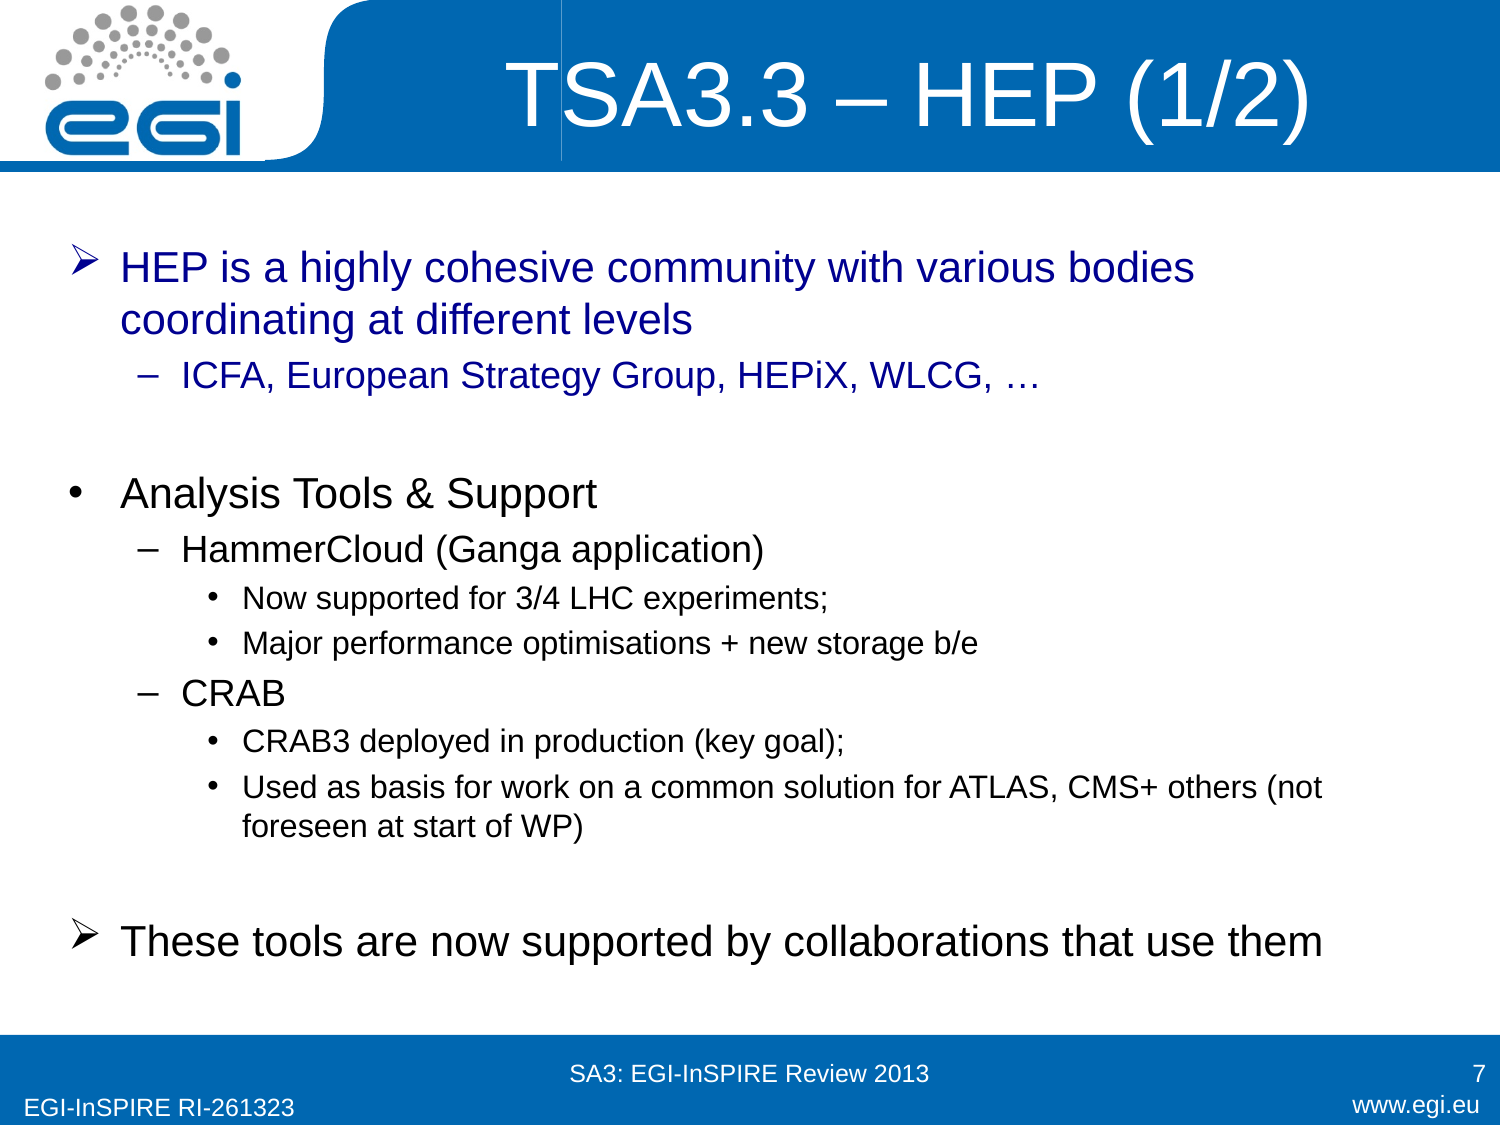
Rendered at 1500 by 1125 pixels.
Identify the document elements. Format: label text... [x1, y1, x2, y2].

footer SA3: EGI-InSPIRE Review 2013 [512, 1042, 988, 1103]
title TSA3.3 – HEP (1/2) [348, 19, 1471, 161]
picture [0, 0, 265, 161]
slide_number 7 [1151, 1042, 1500, 1103]
list HEP is a highly cohesive community with various bodies coordinating at different levels ICFA, European Strategy Group, HEPiX, WLCG, … Analysis Tools & Support HammerCloud (Ganga application) Now supported for 3/4 LHC experiments; Major performance optimisations + new storage b/e CRAB CRAB3 deployed in production (key goal); Used as basis for work on a common solution for ATLAS, CMS+ others (not foreseen at start of WP) These tools are now supported by collaborations that use them [53, 231, 1425, 975]
